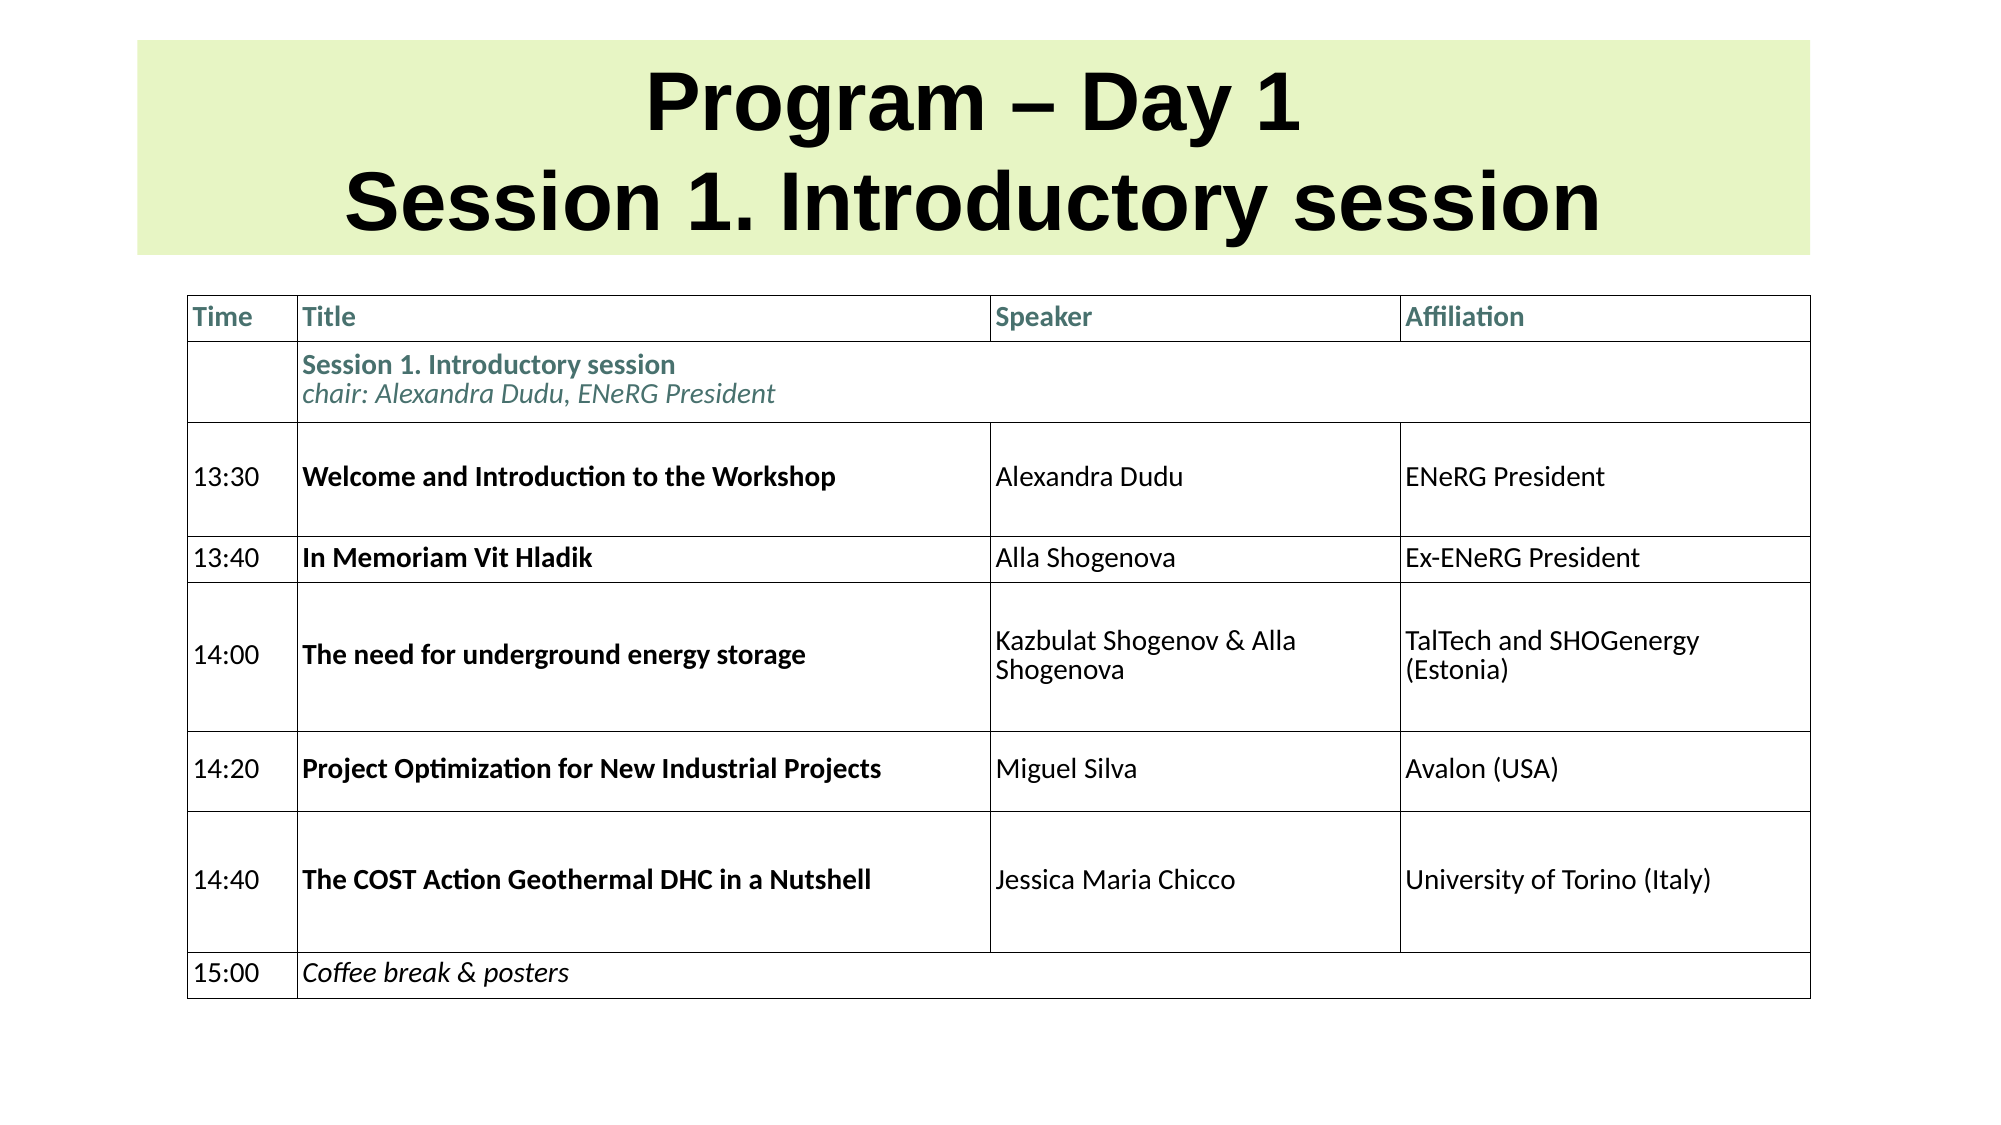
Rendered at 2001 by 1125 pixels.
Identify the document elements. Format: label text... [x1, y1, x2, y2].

table_cell Ex-ENeRG President [1401, 537, 1810, 582]
table_cell [188, 342, 297, 422]
table_cell Kazbulat Shogenov & Alla Shogenova [991, 583, 1400, 731]
table_cell Welcome and Introduction to the Workshop [298, 423, 990, 536]
table_cell Jessica Maria Chicco [991, 812, 1400, 952]
table_header Title [298, 296, 990, 341]
table_header Speaker [991, 297, 1400, 341]
table_cell The need for underground energy storage [298, 583, 990, 731]
table_cell Coffee break & posters [298, 953, 1810, 998]
table_cell The COST Action Geothermal DHC in a Nutshell [298, 812, 990, 952]
table_header Affiliation [1401, 297, 1810, 341]
table_cell Alexandra Dudu [991, 423, 1400, 536]
table_cell 13:30 [188, 423, 297, 536]
table_cell 15:00 [188, 953, 297, 998]
table_cell Project Optimization for New Industrial Projects [298, 732, 990, 811]
table_cell Avalon (USA) [1401, 732, 1810, 811]
table_cell University of Torino (Italy) [1401, 812, 1810, 952]
table_cell Alla Shogenova [991, 537, 1400, 582]
table_cell 14:40 [188, 812, 297, 952]
table_cell Miguel Silva [991, 732, 1400, 811]
table_cell 14:00 [188, 583, 297, 731]
table_cell 14:20 [188, 732, 297, 811]
table_cell TalTech and SHOGenergy (Estonia) [1401, 583, 1810, 731]
table_cell In Memoriam Vit Hladik [298, 537, 990, 582]
table_header Time [188, 296, 297, 341]
text_box Program – Day 1 Session 1. Introductory session [137, 40, 1811, 255]
table_cell 13:40 [188, 537, 297, 582]
table_cell Session 1. Introductory session chair: Alexandra Dudu, ENeRG President [298, 342, 1810, 422]
table_cell ENeRG President [1401, 423, 1810, 536]
